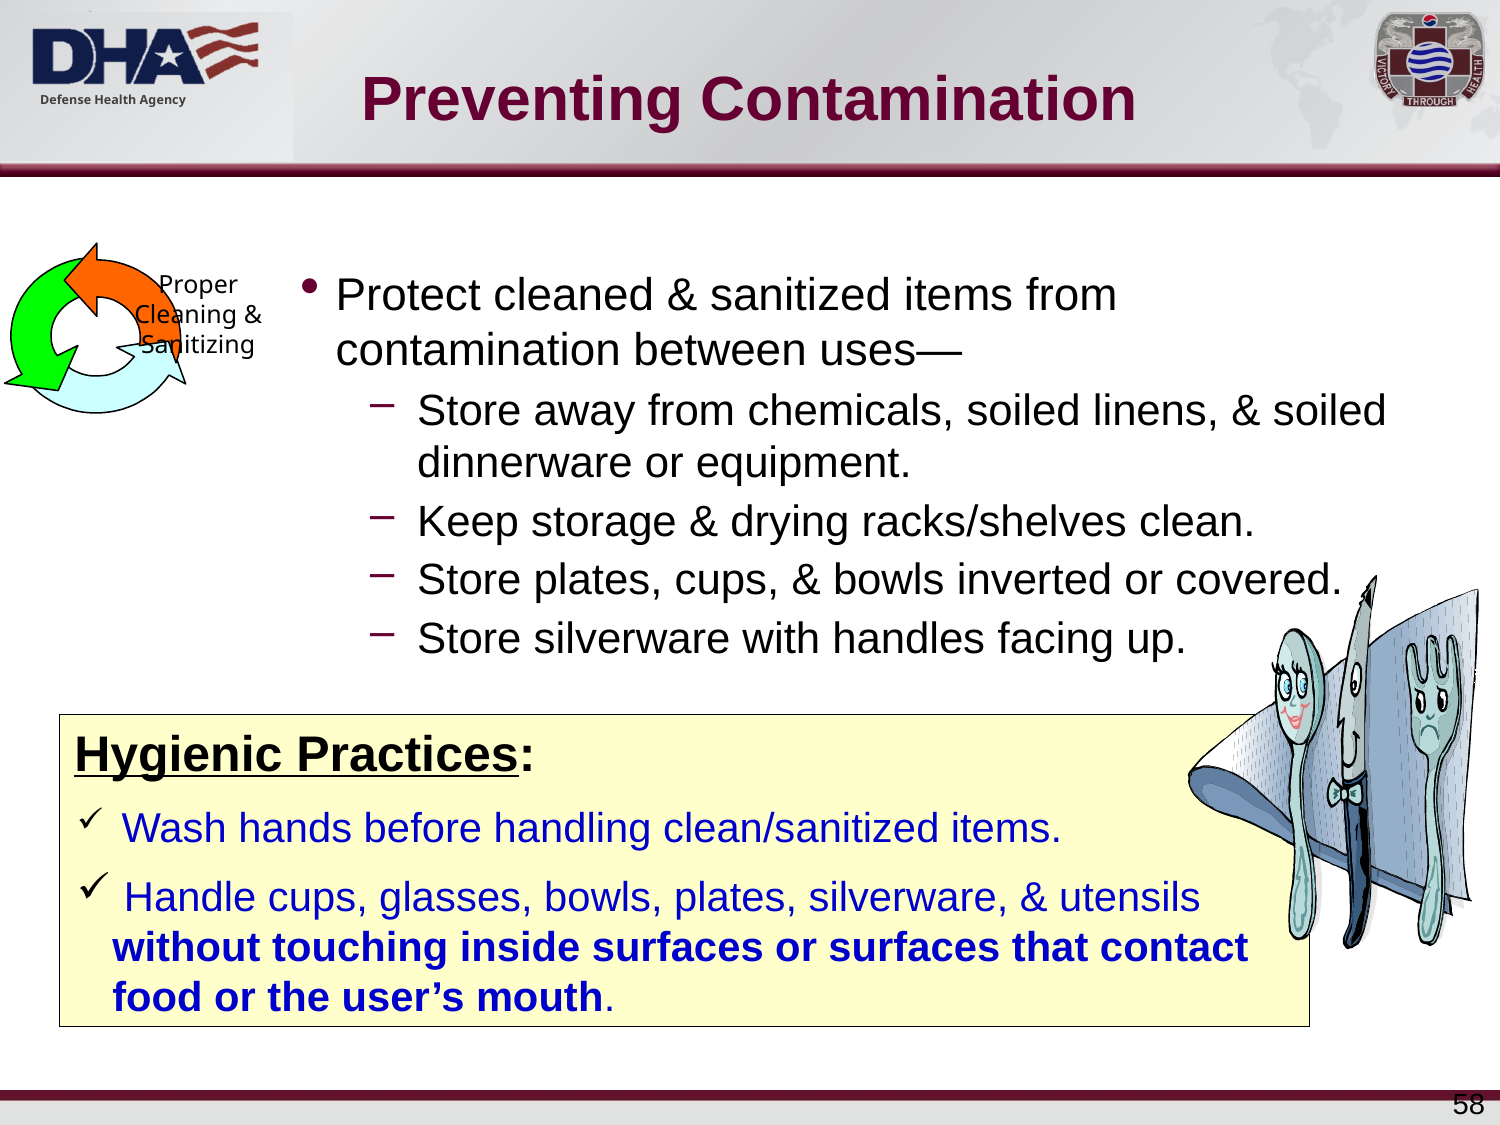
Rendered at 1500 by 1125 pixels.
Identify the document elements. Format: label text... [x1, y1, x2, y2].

picture [0, 1090, 1374, 1125]
text_box 58 [1374, 1077, 1500, 1125]
picture [0, 0, 1500, 177]
picture [24, 19, 267, 107]
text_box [4, 242, 305, 414]
picture [1187, 574, 1480, 951]
text_box Hygienic Practices: Wash hands before handling clean/sanitized items. Handle cups, glasses, bowls, plates, silverware, & utensils without touching inside surfaces or surfaces that contact food or the user’s mouth. [59, 714, 1310, 1027]
title Preventing Contamination [75, 46, 1425, 144]
list Protect cleaned & sanitized items from contamination between uses— Store away from chemicals, soiled linens, & soiled dinnerware or equipment. Keep storage & drying racks/shelves clean. Store plates, cups, & bowls inverted or covered. Store silverware with handles facing up. [75, 257, 1425, 700]
